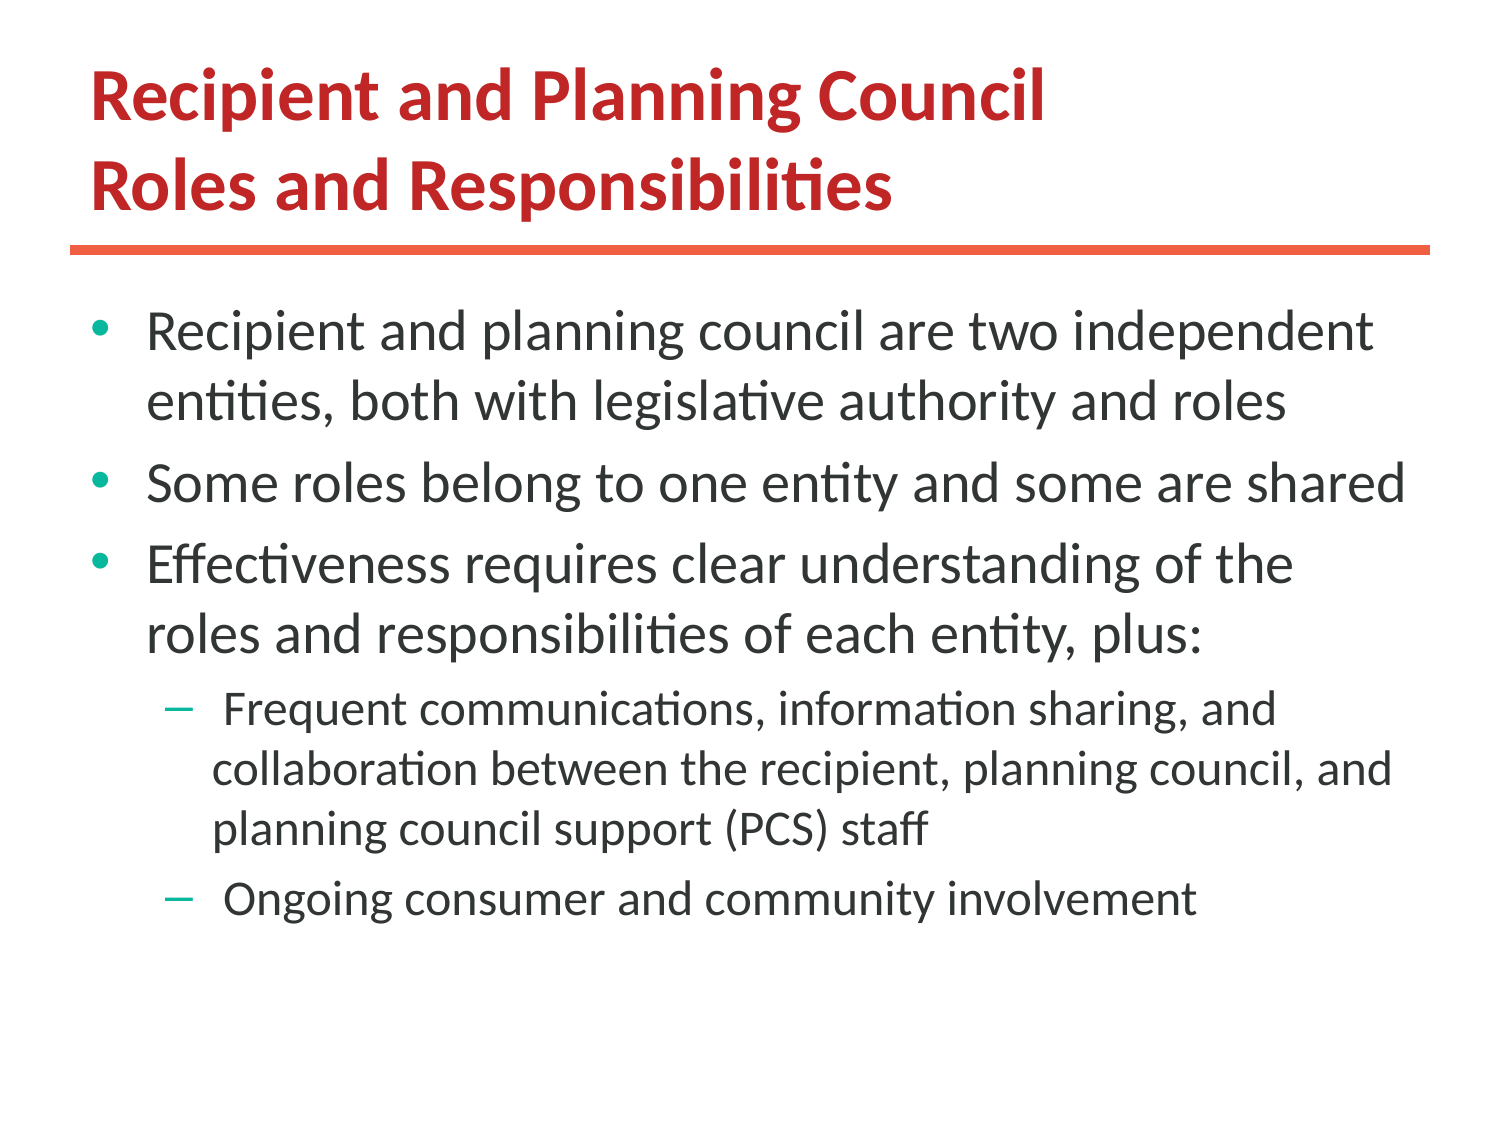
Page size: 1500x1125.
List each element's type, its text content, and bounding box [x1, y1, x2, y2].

title Recipient and Planning Council Roles and Responsibilities [75, 45, 1425, 233]
list Recipient and planning council are two independent entities, both with legislative authority and roles Some roles belong to one entity and some are shared Effectiveness requires clear understanding of the roles and responsibilities of each entity, plus: Frequent communications, information sharing, and collaboration between the recipient, planning council, and planning council support (PCS) staff Ongoing consumer and community involvement [75, 284, 1425, 1005]
